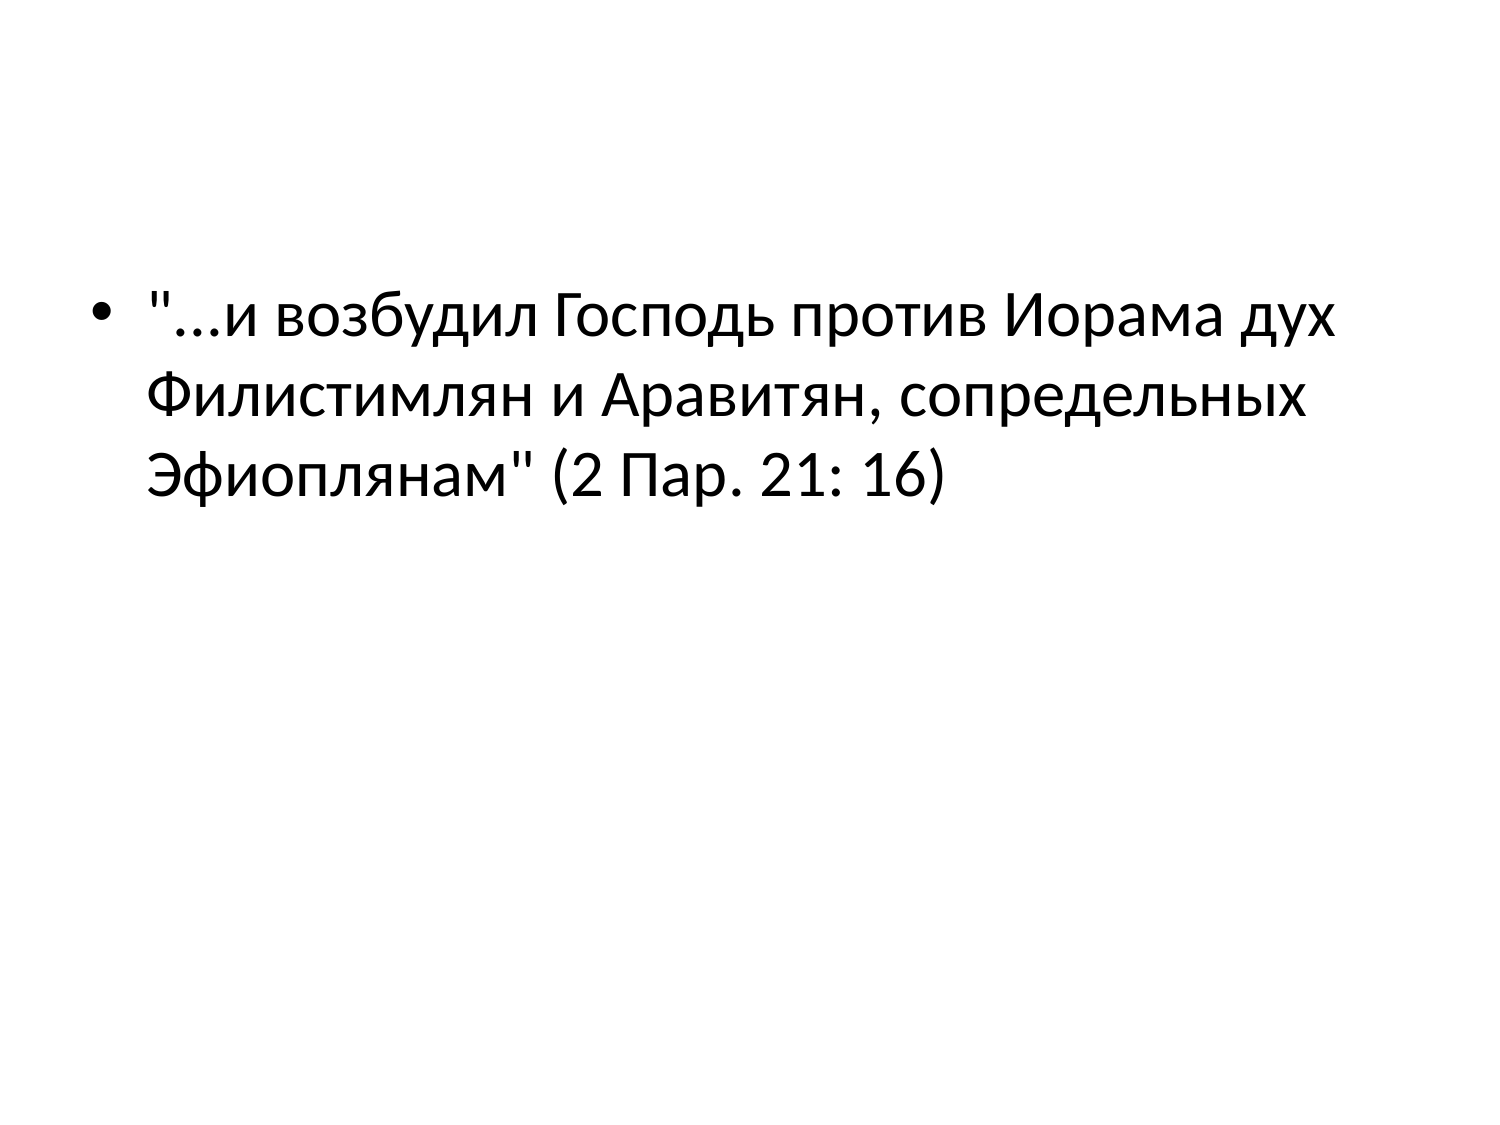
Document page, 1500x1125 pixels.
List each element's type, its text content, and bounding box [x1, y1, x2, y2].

list "...и возбудил Господь против Иорама дух Филистимлян и Аравитян, сопредельных Эфиоплянам" (2 Пар. 21: 16) [75, 262, 1425, 1005]
